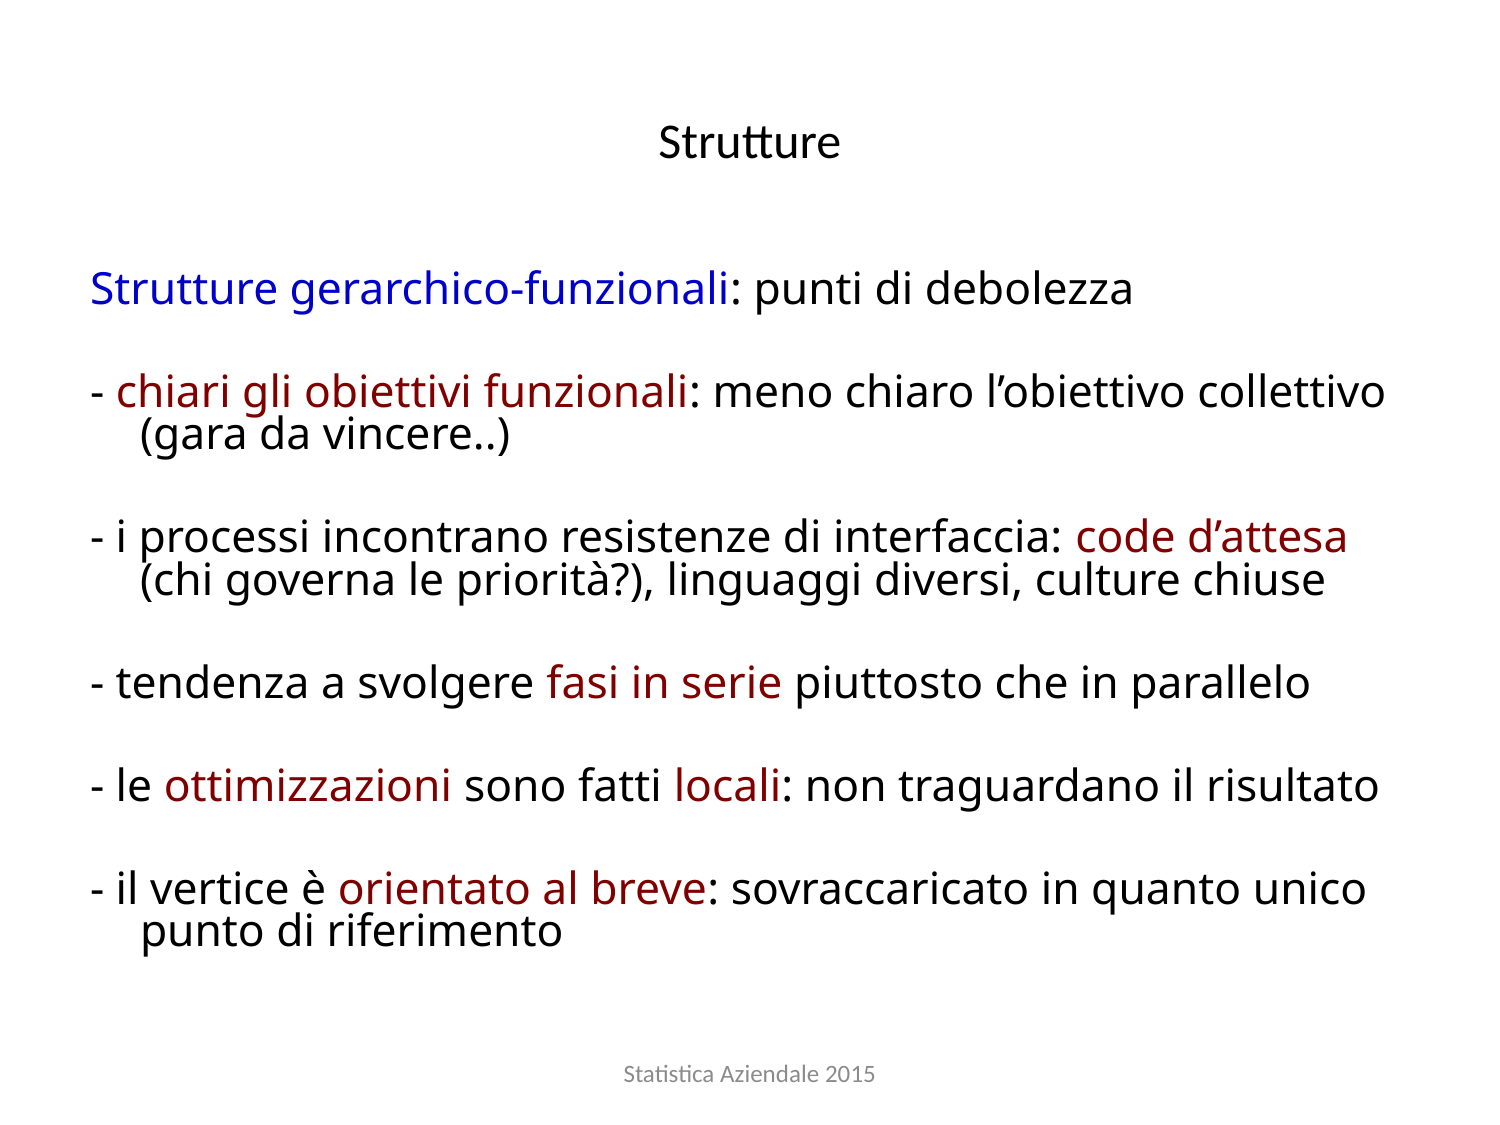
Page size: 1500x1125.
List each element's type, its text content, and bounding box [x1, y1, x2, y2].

footer Statistica Aziendale 2015 [512, 1042, 988, 1103]
title Strutture [75, 45, 1425, 233]
list Strutture gerarchico-funzionali: punti di debolezza - chiari gli obiettivi funzionali: meno chiaro l’obiettivo collettivo (gara da vincere..) - i processi incontrano resistenze di interfaccia: code d’attesa (chi governa le priorità?), linguaggi diversi, culture chiuse - tendenza a svolgere fasi in serie piuttosto che in parallelo - le ottimizzazioni sono fatti locali: non traguardano il risultato - il vertice è orientato al breve: sovraccaricato in quanto unico punto di riferimento [75, 262, 1425, 1005]
